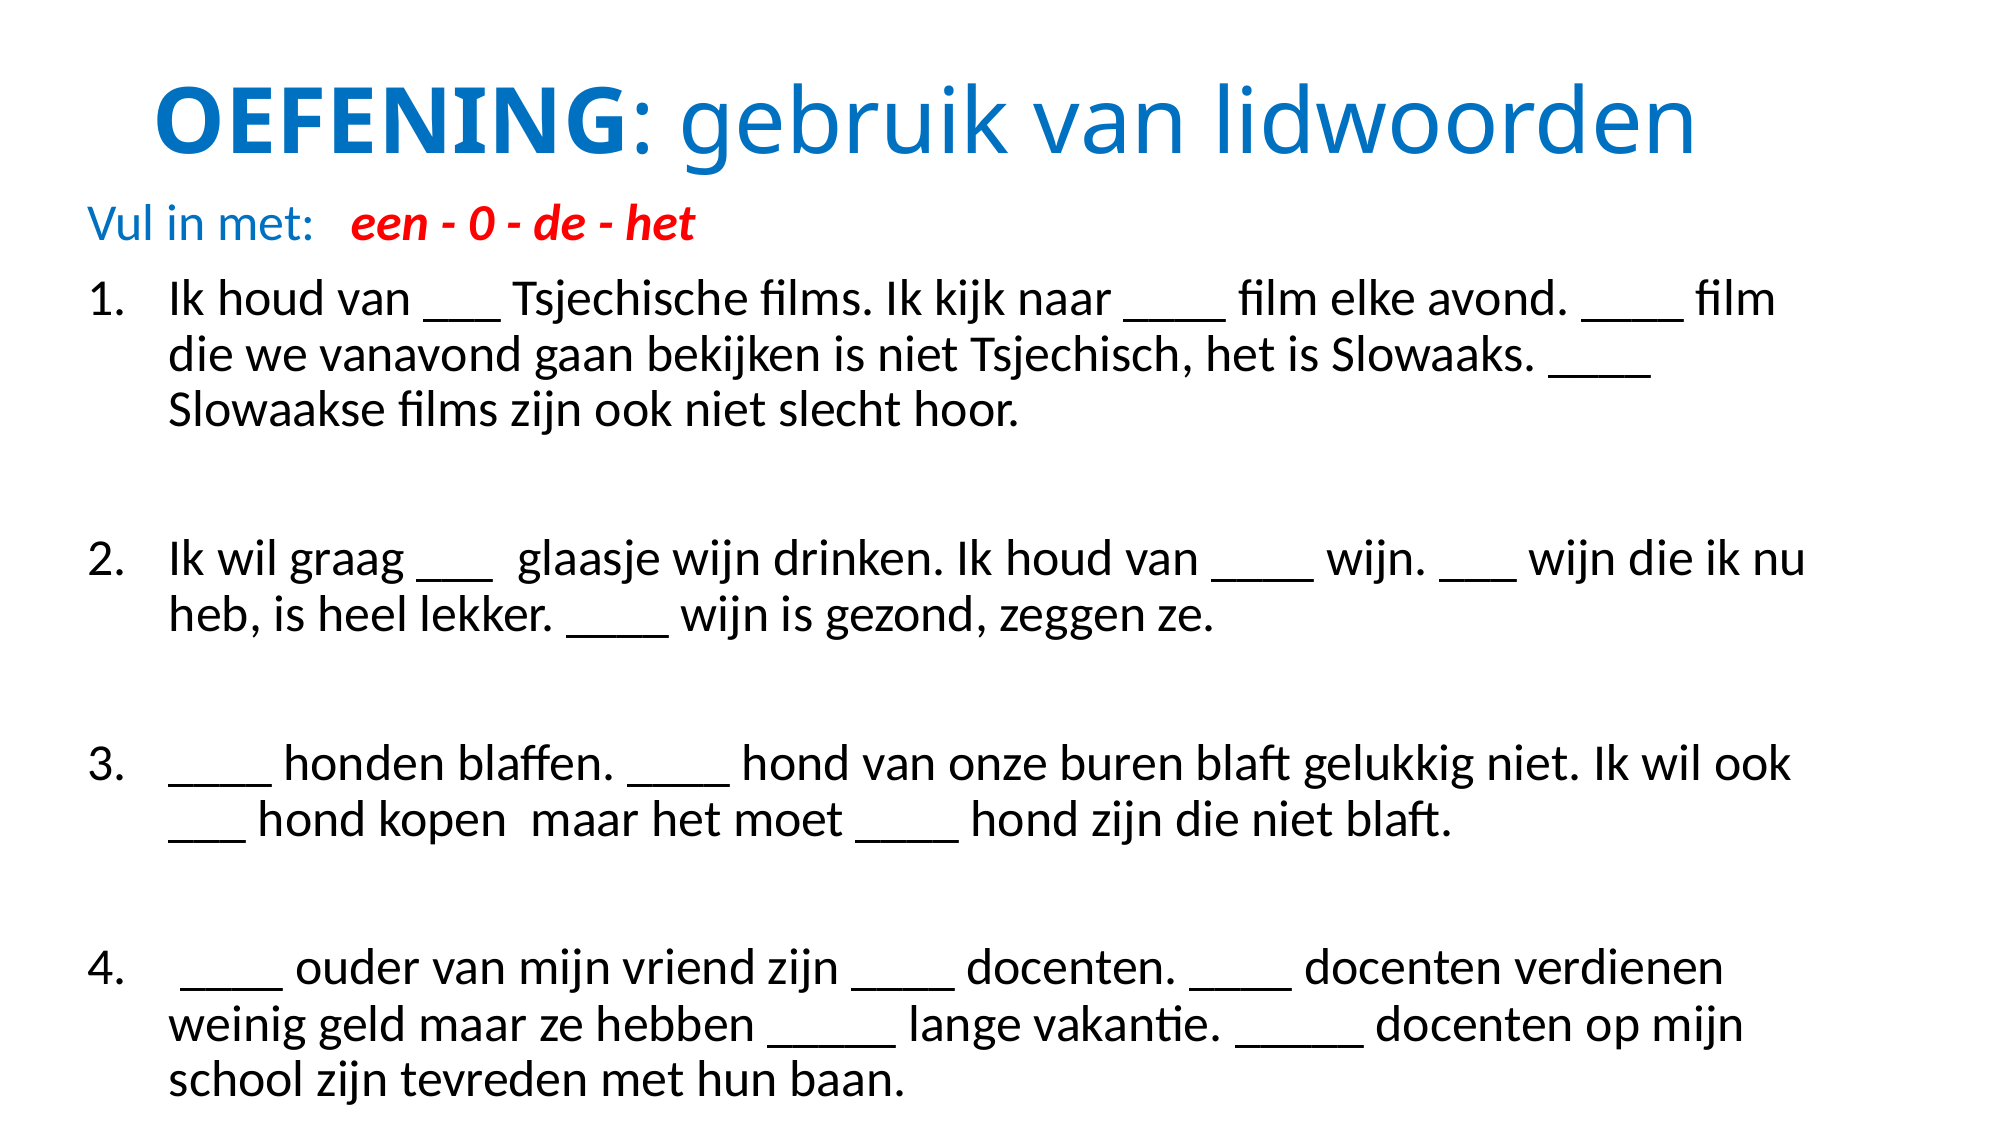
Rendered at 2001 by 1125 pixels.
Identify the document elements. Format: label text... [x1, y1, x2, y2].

title OEFENING: gebruik van lidwoorden [137, 59, 1863, 188]
list Vul in met: een - 0 - de - het Ik houd van ___ Tsjechische films. Ik kijk naar ____ film elke avond. ____ film die we vanavond gaan bekijken is niet Tsjechisch, het is Slowaaks. ____ Slowaakse films zijn ook niet slecht hoor. Ik wil graag ___ glaasje wijn drinken. Ik houd van ____ wijn. ___ wijn die ik nu heb, is heel lekker. ____ wijn is gezond, zeggen ze. ____ honden blaffen. ____ hond van onze buren blaft gelukkig niet. Ik wil ook ___ hond kopen maar het moet ____ hond zijn die niet blaft. ____ ouder van mijn vriend zijn ____ docenten. ____ docenten verdienen weinig geld maar ze hebben _____ lange vakantie. _____ docenten op mijn school zijn tevreden met hun baan. [72, 188, 1863, 1125]
